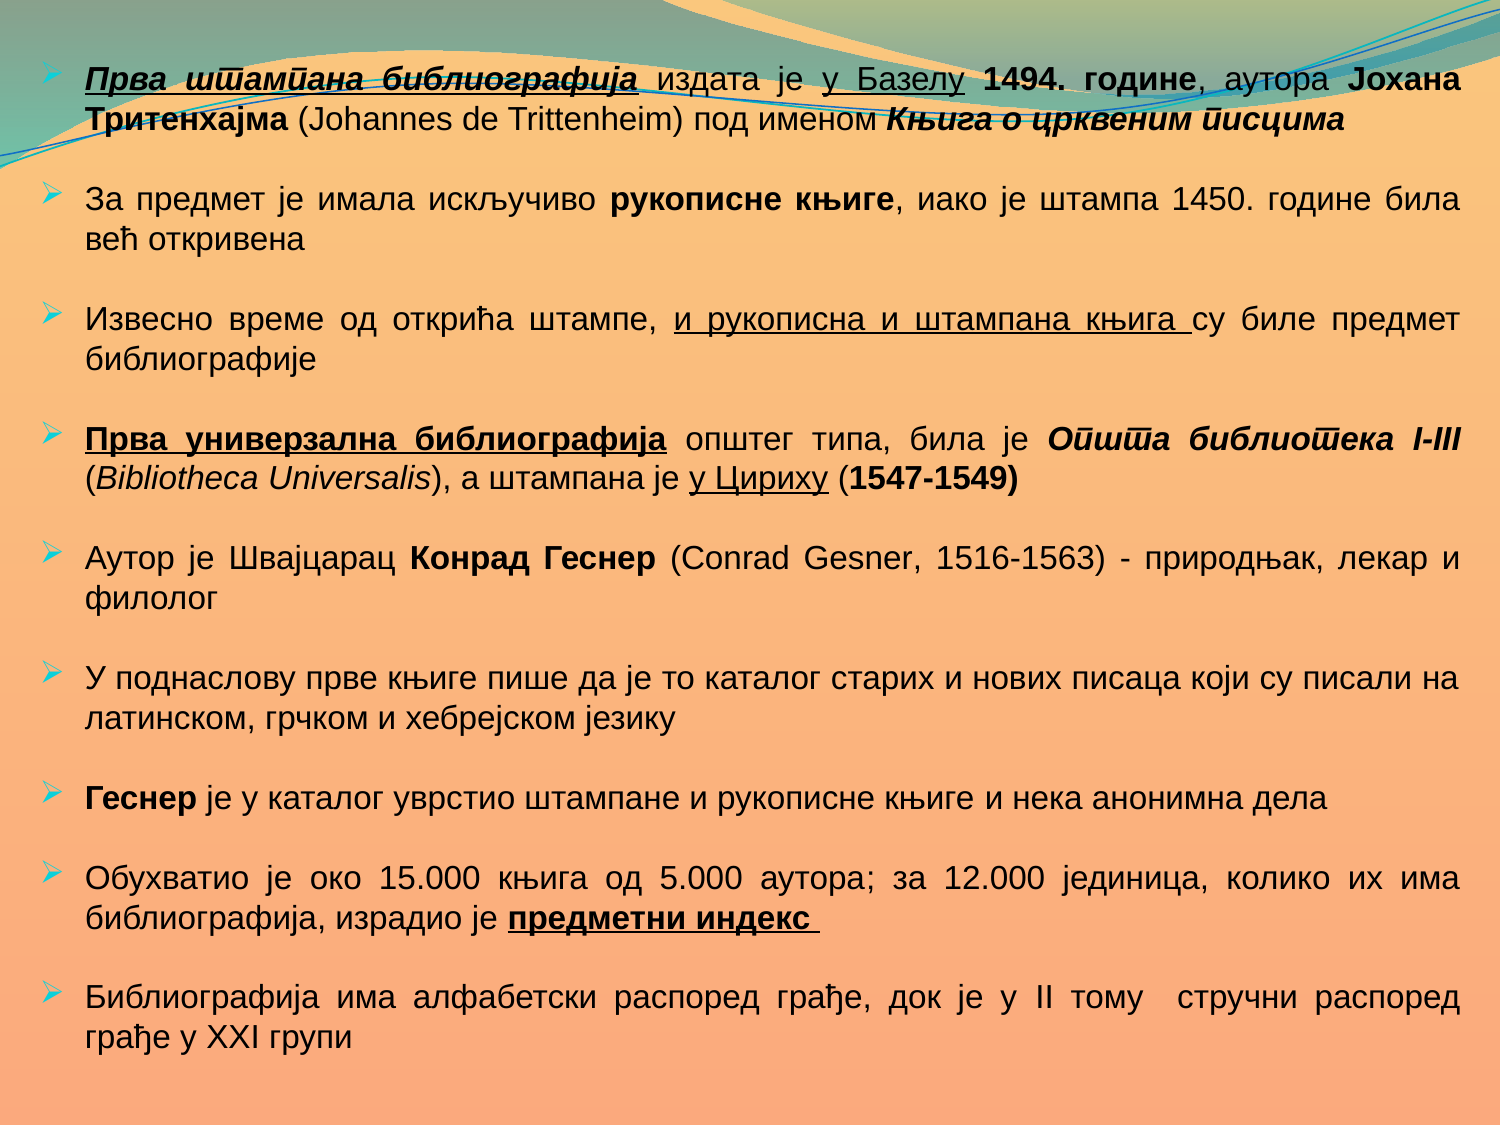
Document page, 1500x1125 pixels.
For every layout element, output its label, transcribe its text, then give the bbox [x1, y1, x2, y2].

list Прва штампана библиографија издата је у Базелу 1494. године, аутора Јохана Тритенхајма (Johannes de Trittenheim) под именом Књига о црквеним писцима За предмет је имала искључиво рукописне књиге, иако је штампа 1450. године била већ откривена Извесно време од открића штампе, и рукописна и штампана књига су биле предмет библиографије Прва универзална библиографија општег типа, била је Општа библиотека I-III (Bibliotheca Universalis), а штампана је у Цириху (1547-1549) Аутор је Швајцарац Конрад Геснер (Conrad Gesner, 1516-1563) - природњак, лекар и филолог У поднаслову прве књиге пише да је то каталог старих и нових писаца који су писали на латинском, грчком и хебрејском језику Геснер је у каталог уврстио штампане и рукописне књиге и нека анонимна дела Обухватио је око 15.000 књига од 5.000 аутора; за 12.000 јединица, колико их има библиографија, израдио је предметни индекс Библиографија има алфабетски распоред грађе, док је у II тому стручни распоред грађе у XXI групи [24, 49, 1477, 1101]
